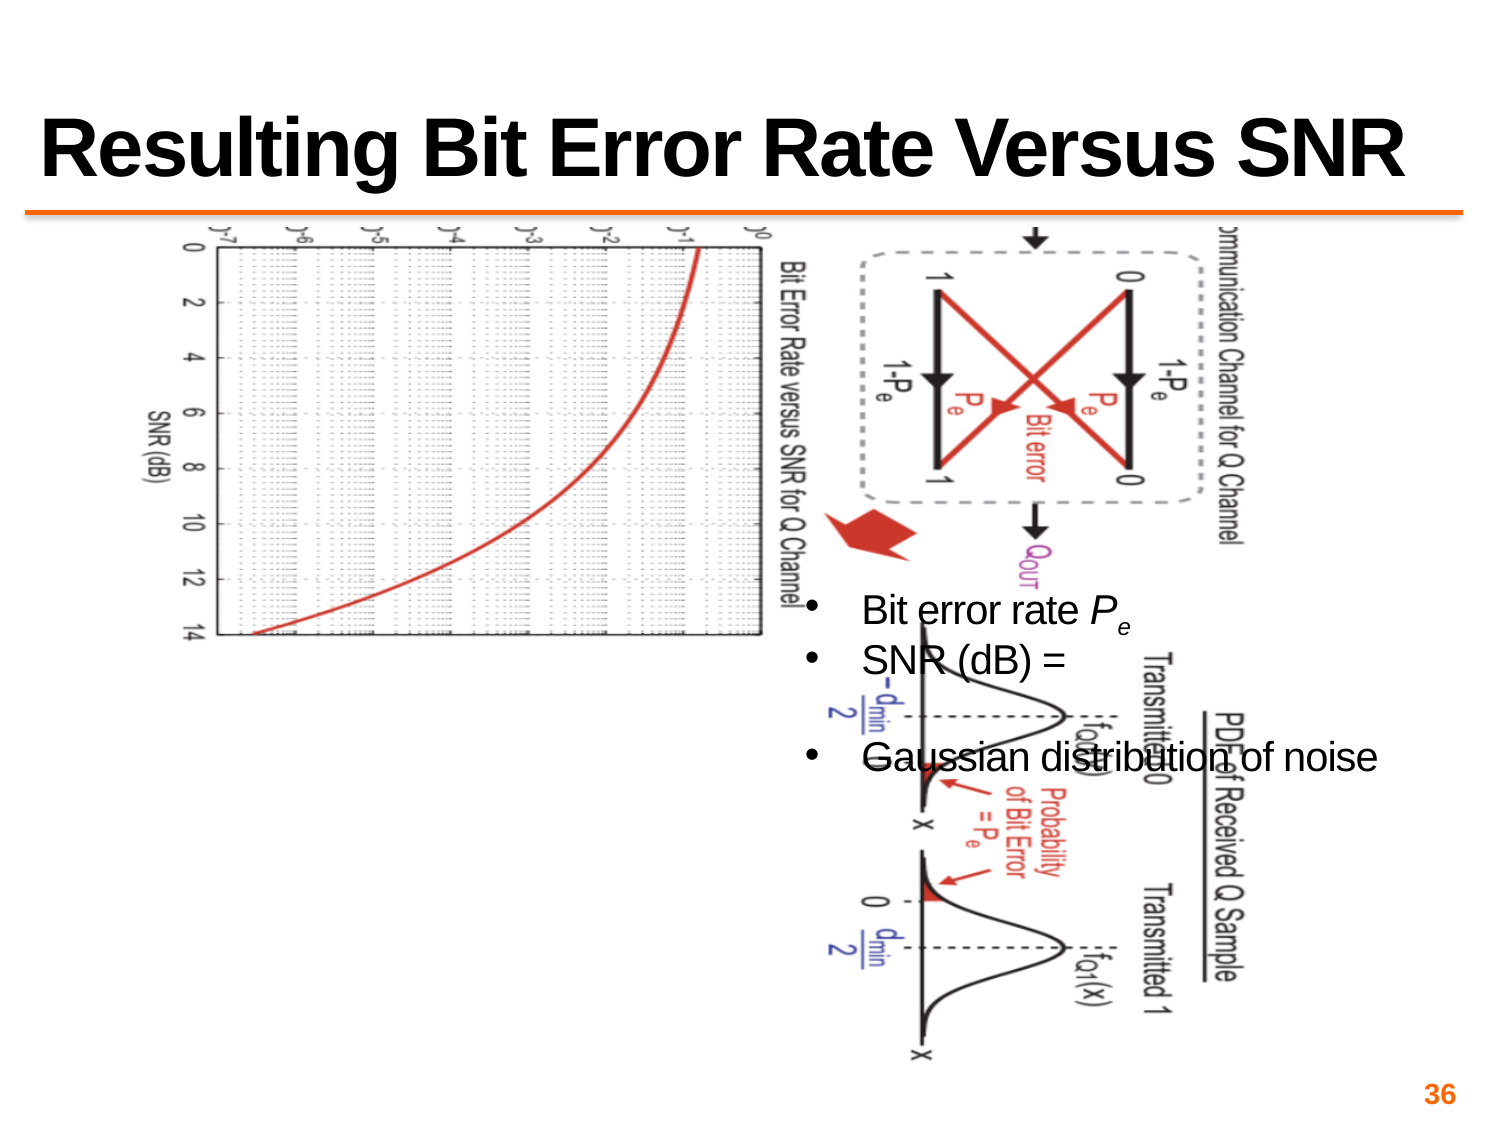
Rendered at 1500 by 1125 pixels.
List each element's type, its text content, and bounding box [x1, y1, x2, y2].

title Resulting Bit Error Rate Versus SNR [1172, 24, 1463, 201]
slide_number 36 [1172, 1074, 1463, 1110]
picture [319, 0, 1168, 1125]
title Resulting Bit Error Rate Versus SNR [24, 24, 314, 201]
